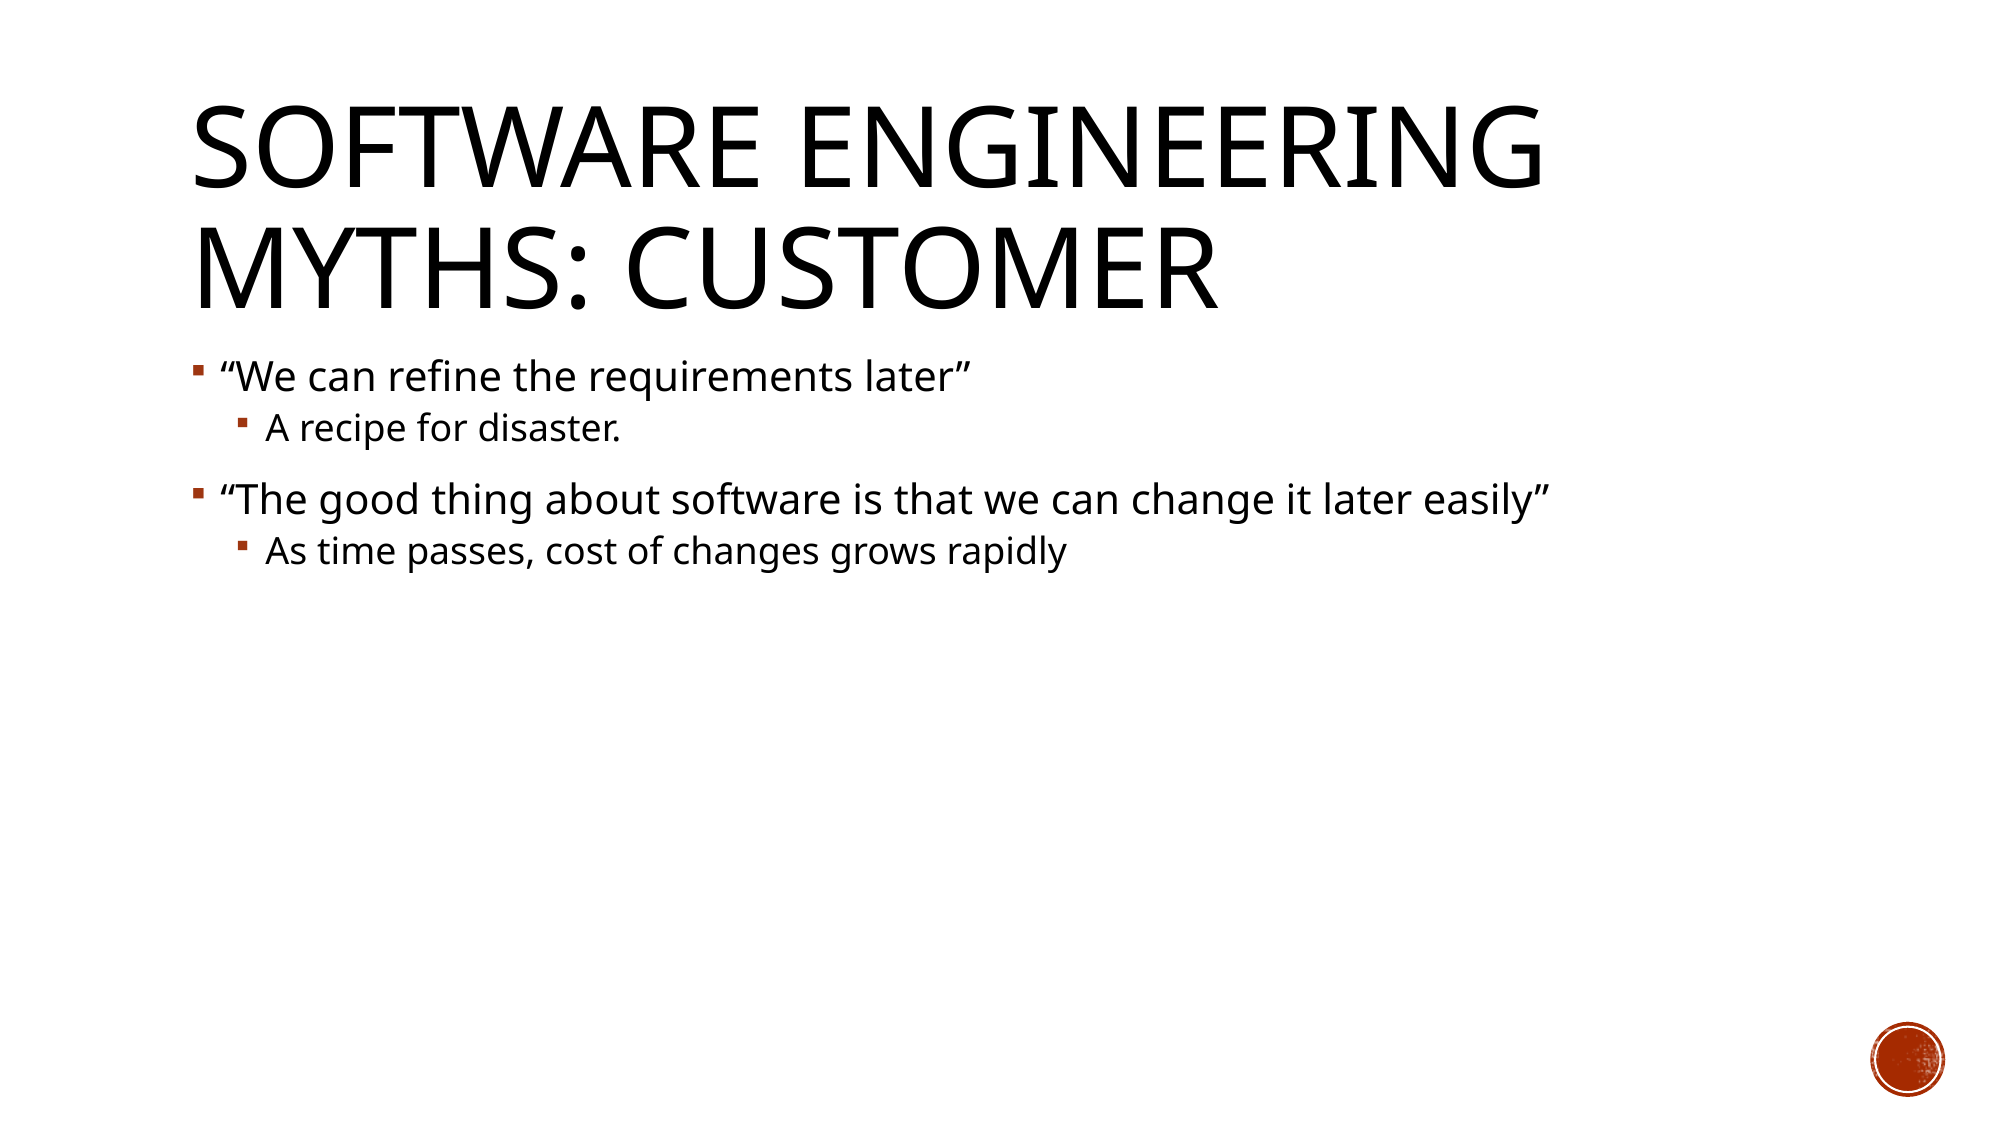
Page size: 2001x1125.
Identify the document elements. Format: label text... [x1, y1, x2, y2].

list “We can refine the requirements later” A recipe for disaster. “The good thing about software is that we can change it later easily” As time passes, cost of changes grows rapidly [175, 348, 1826, 1013]
title Software Engineering Myths: Customer [175, 79, 1826, 344]
